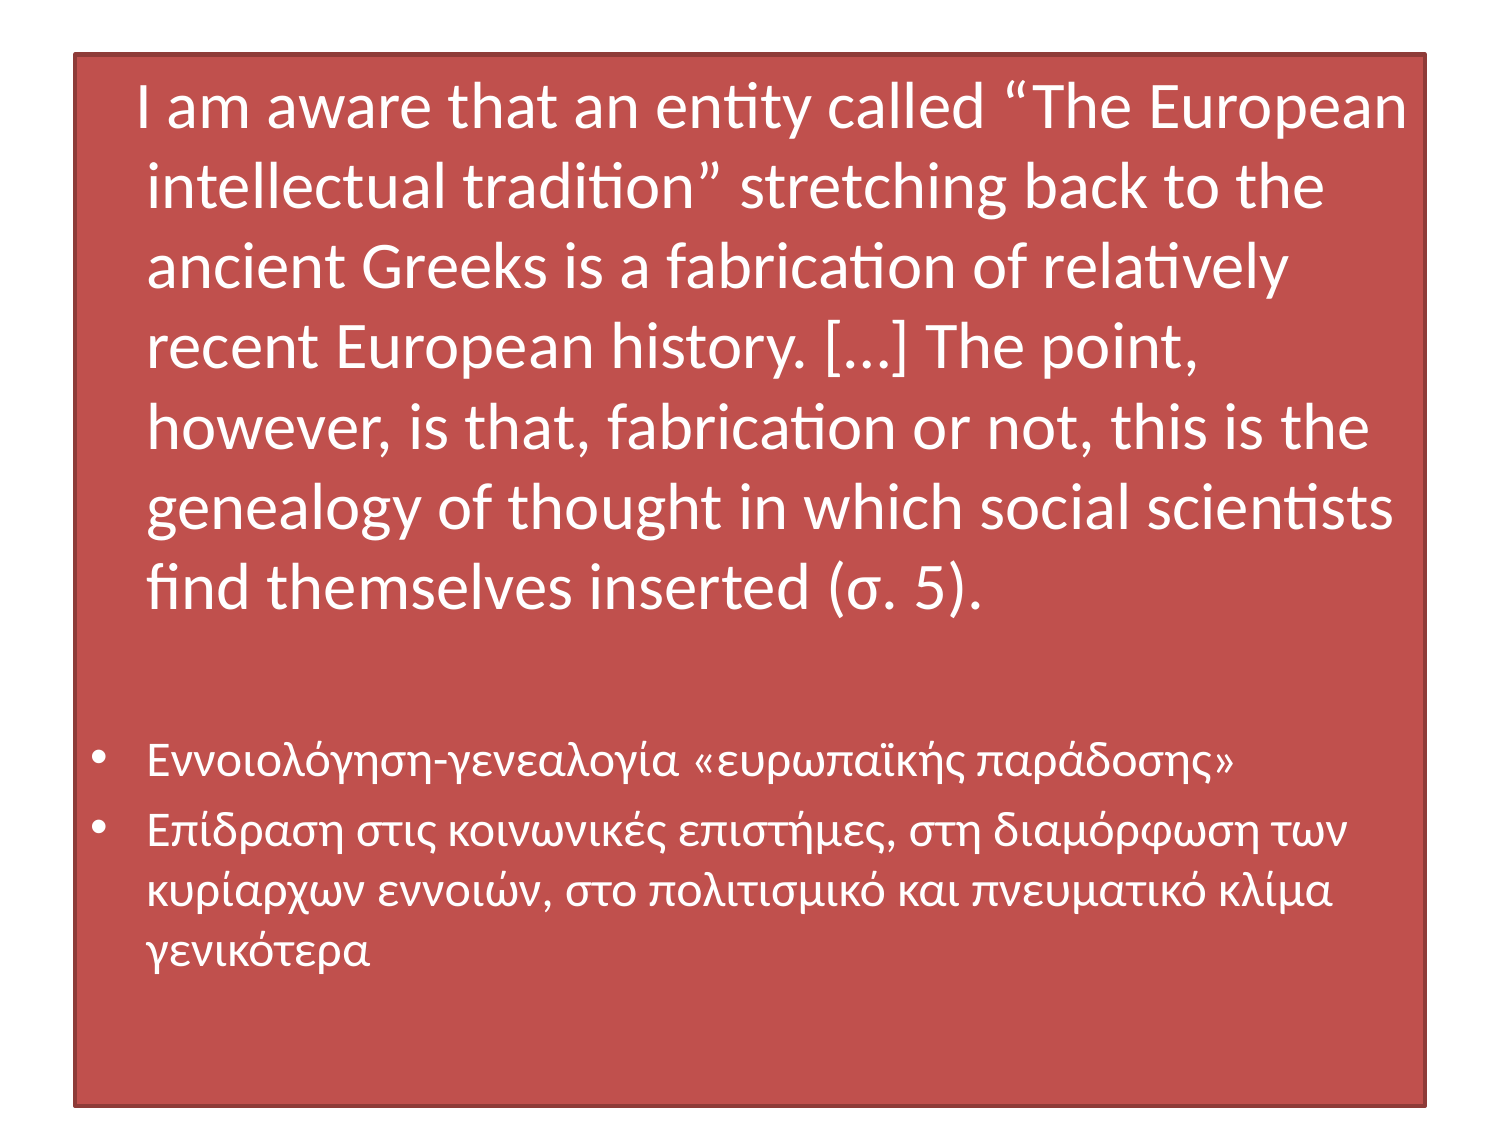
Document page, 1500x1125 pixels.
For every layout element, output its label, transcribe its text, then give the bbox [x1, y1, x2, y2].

list I am aware that an entity called “The European intellectual tradition” stretching back to the ancient Greeks is a fabrication of relatively recent European history. […] The point, however, is that, fabrication or not, this is the genealogy of thought in which social scientists find themselves inserted (σ. 5). Εννοιολόγηση-γενεαλογία «ευρωπαϊκής παράδοσης» Επίδραση στις κοινωνικές επιστήμες, στη διαμόρφωση των κυρίαρχων εννοιών, στο πολιτισμικό και πνευματικό κλίμα γενικότερα [73, 52, 1427, 1108]
